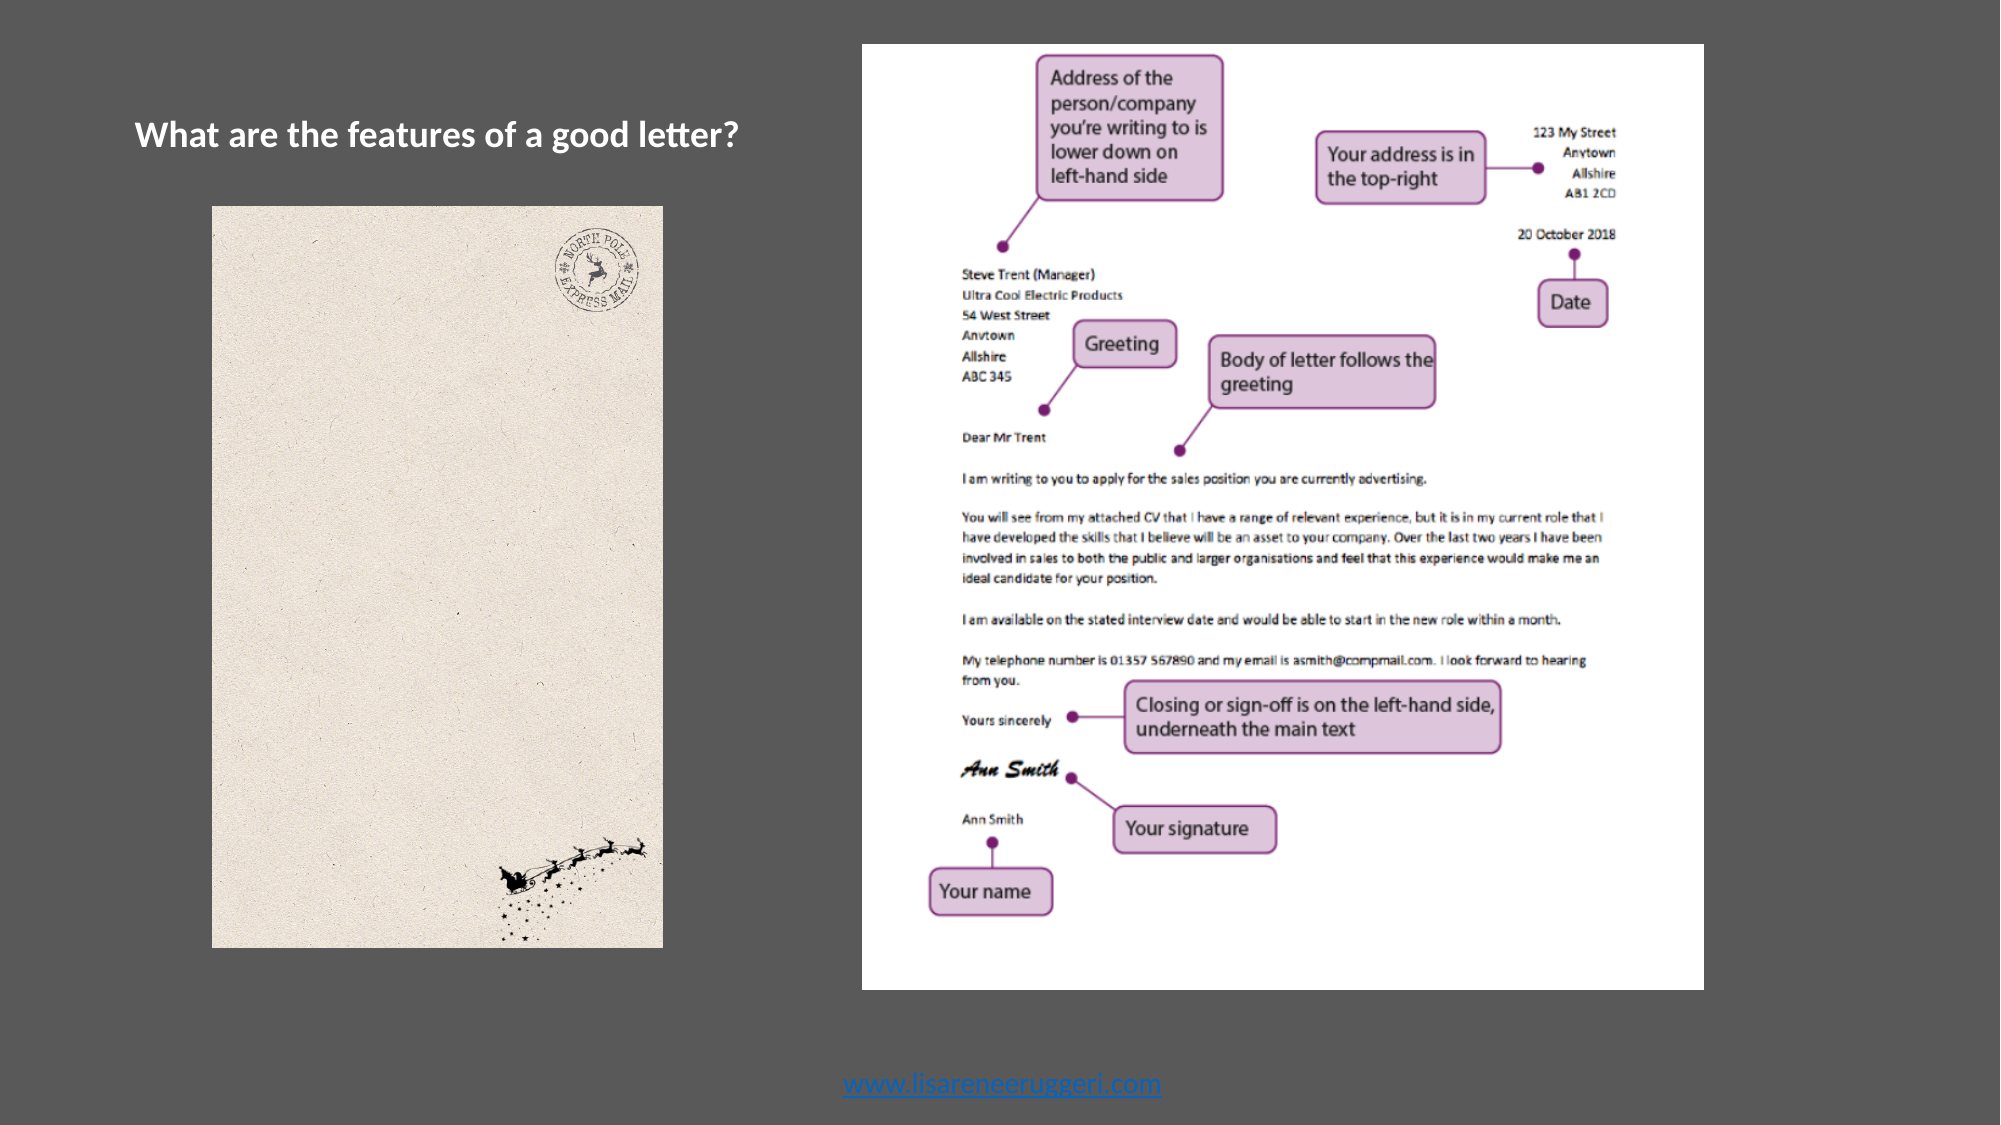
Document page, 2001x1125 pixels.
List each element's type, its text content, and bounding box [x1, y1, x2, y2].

text_box www.lisareneeruggeri.com [828, 1057, 1703, 1107]
text_box What are the features of a good letter? [0, 102, 862, 163]
picture [862, 44, 1704, 990]
picture [212, 206, 663, 948]
